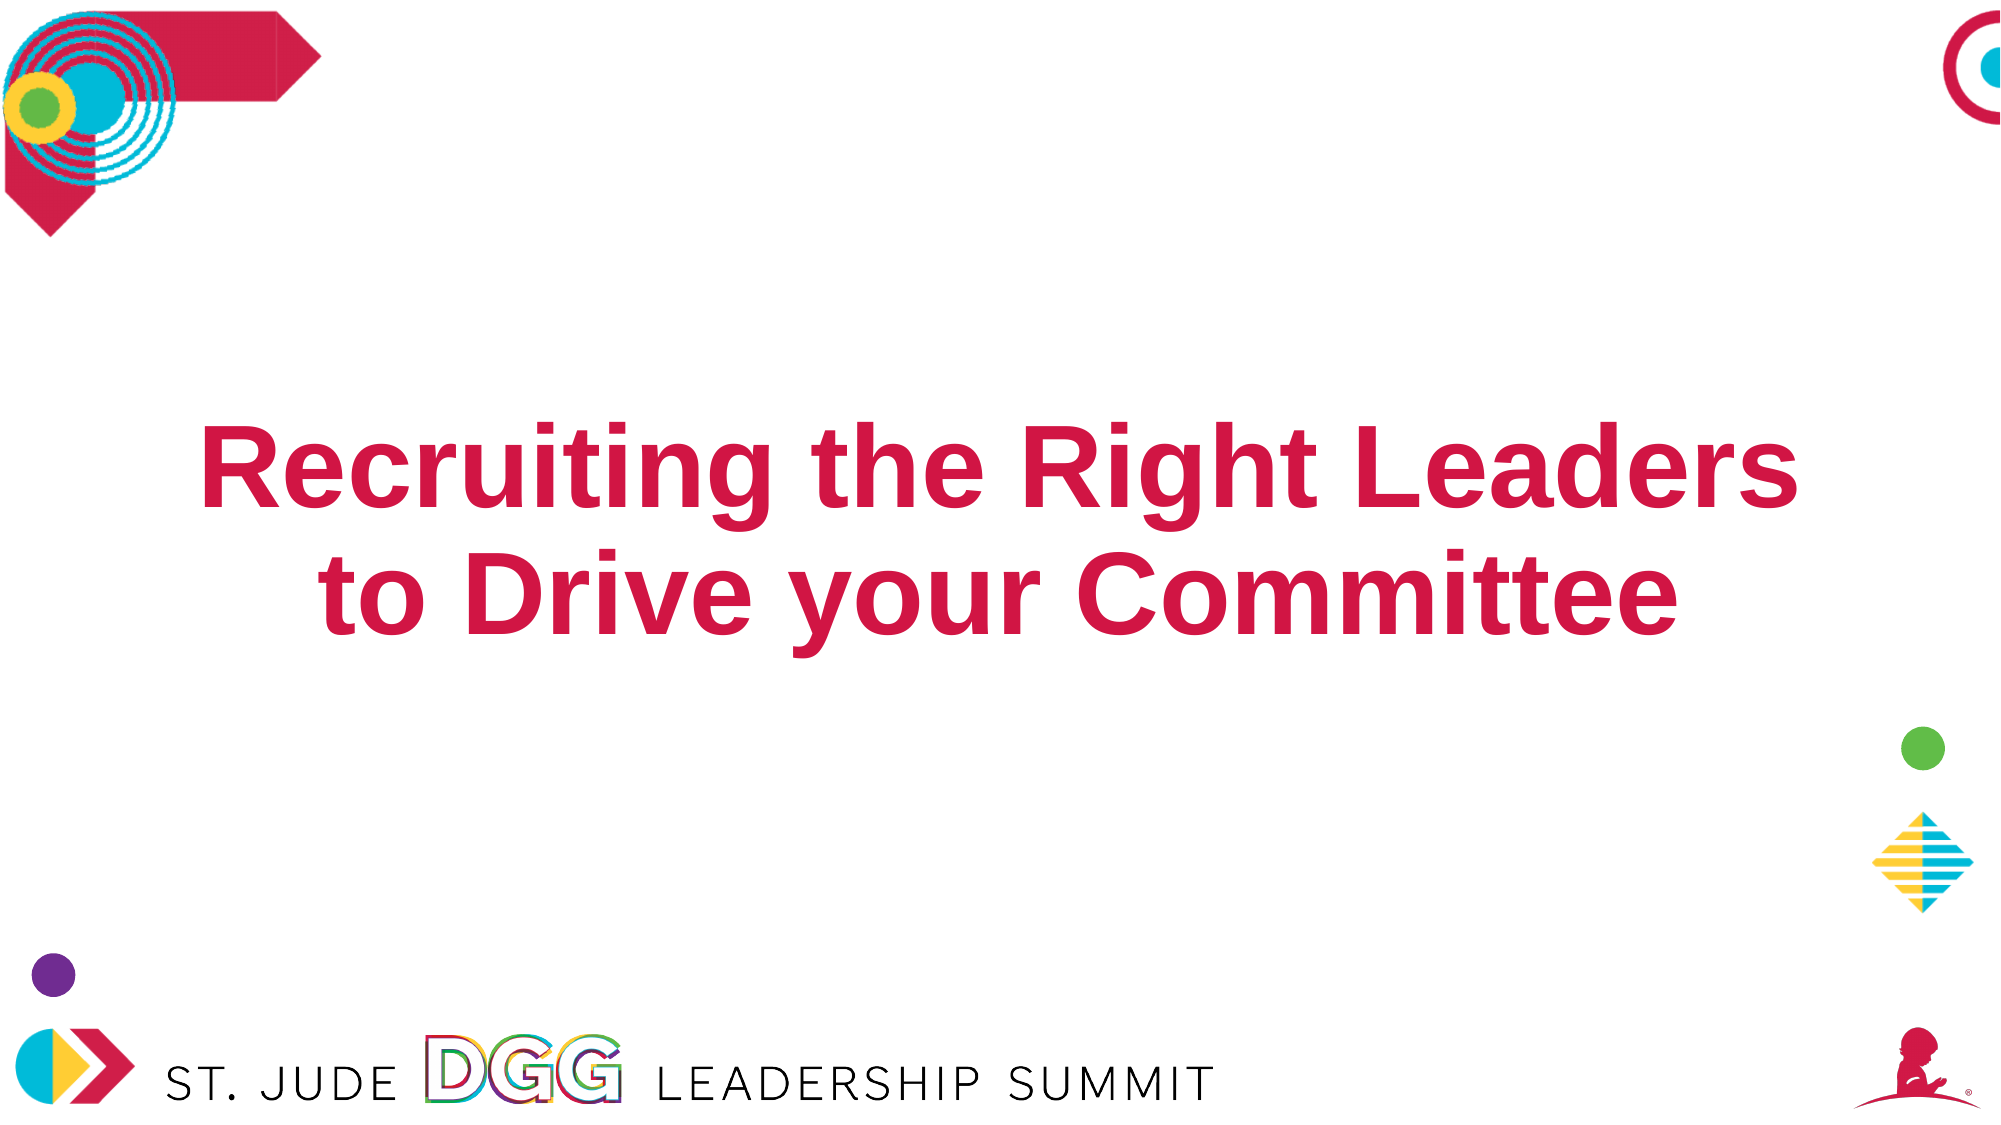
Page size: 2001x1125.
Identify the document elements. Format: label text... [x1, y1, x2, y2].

picture [0, 0, 321, 237]
title Recruiting the Right Leaders to Drive your Committee [175, 275, 1825, 668]
picture [1872, 811, 1974, 914]
picture [15, 1002, 1247, 1125]
picture [1833, 1007, 2000, 1125]
picture [1943, 11, 2001, 124]
